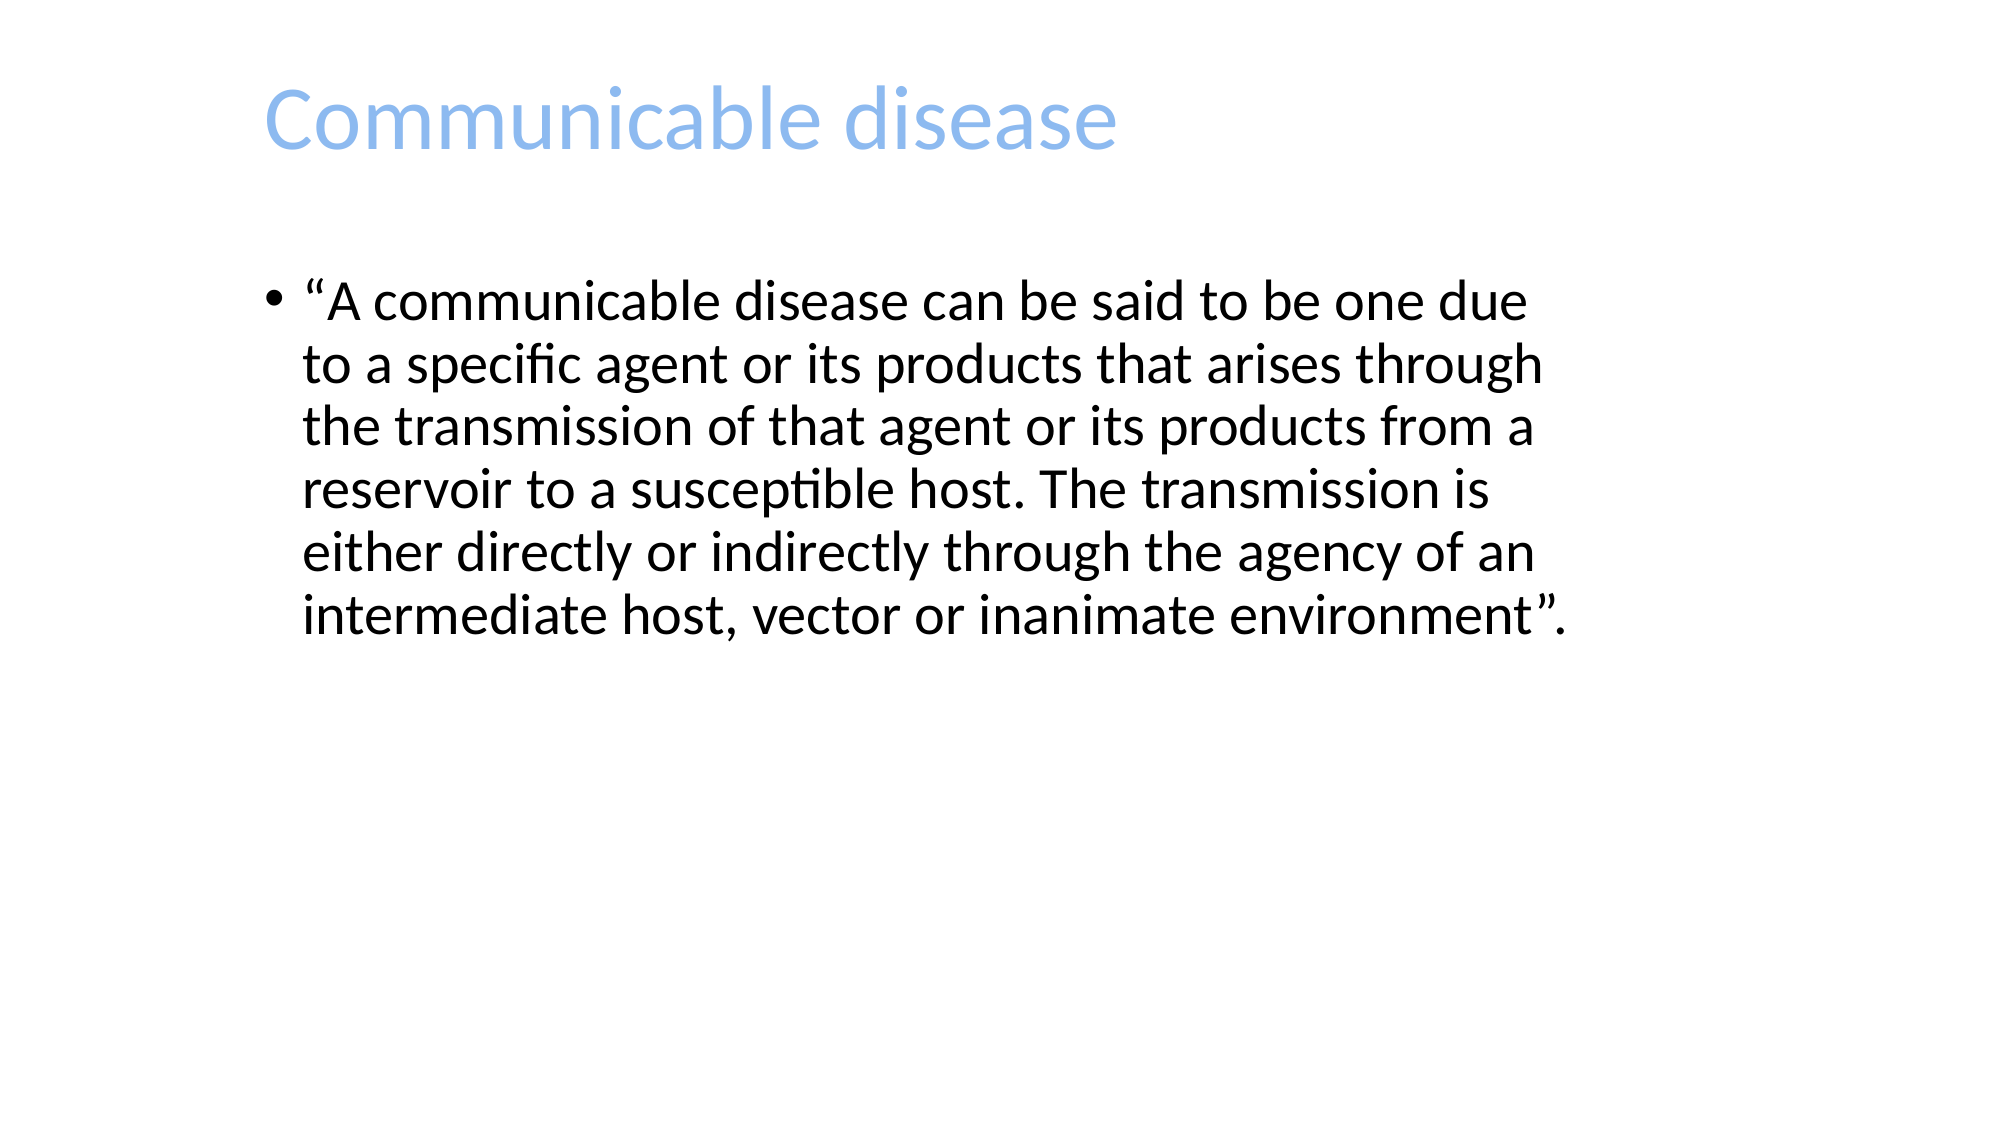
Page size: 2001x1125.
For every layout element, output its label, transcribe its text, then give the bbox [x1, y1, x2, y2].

list “A communicable disease can be said to be one due to a specific agent or its products that arises through the transmission of that agent or its products from a reservoir to a susceptible host. The transmission is either directly or indirectly through the agency of an intermediate host, vector or inanimate environment”. [249, 262, 1600, 1000]
title Communicable disease [249, 46, 1573, 194]
